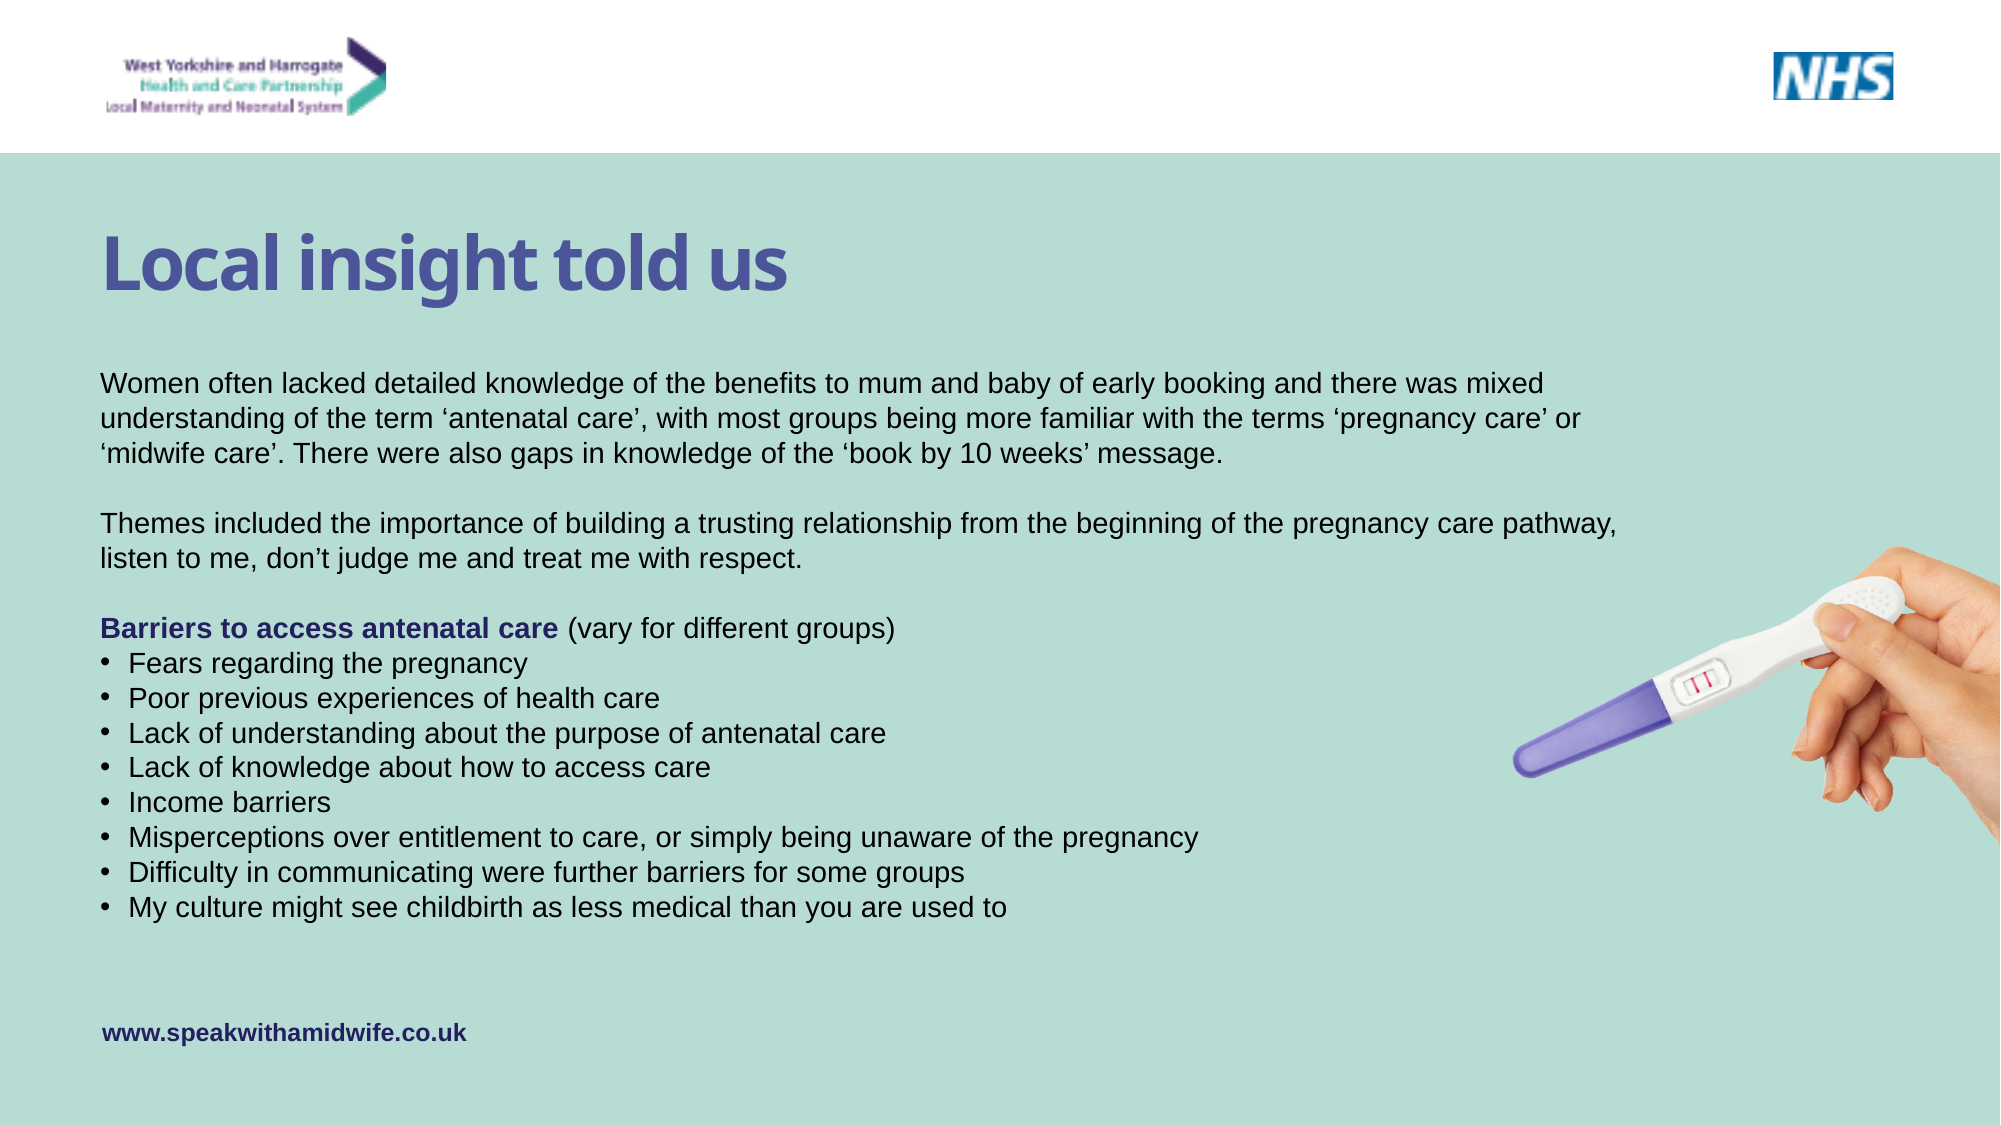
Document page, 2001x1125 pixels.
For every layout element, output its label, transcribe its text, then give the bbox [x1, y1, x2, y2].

text_box Local insight told us [85, 218, 1230, 314]
text_box www.speakwithamidwife.co.uk [87, 1009, 483, 1055]
text_box Women often lacked detailed knowledge of the benefits to mum and baby of early booking and there was mixed understanding of the term ‘antenatal care’, with most groups being more familiar with the terms ‘pregnancy care’ or ‘midwife care’. There were also gaps in knowledge of the ‘book by 10 weeks’ message. Themes included the importance of building a trusting relationship from the beginning of the pregnancy care pathway, listen to me, don’t judge me and treat me with respect. Barriers to access antenatal care (vary for different groups) Fears regarding the pregnancy Poor previous experiences of health care Lack of understanding about the purpose of antenatal care Lack of knowledge about how to access care Income barriers Misperceptions over entitlement to care, or simply being unaware of the pregnancy Difficulty in communicating were further barriers for some groups My culture might see childbirth as less medical than you are used to [85, 356, 1649, 961]
picture [1425, 460, 2000, 910]
